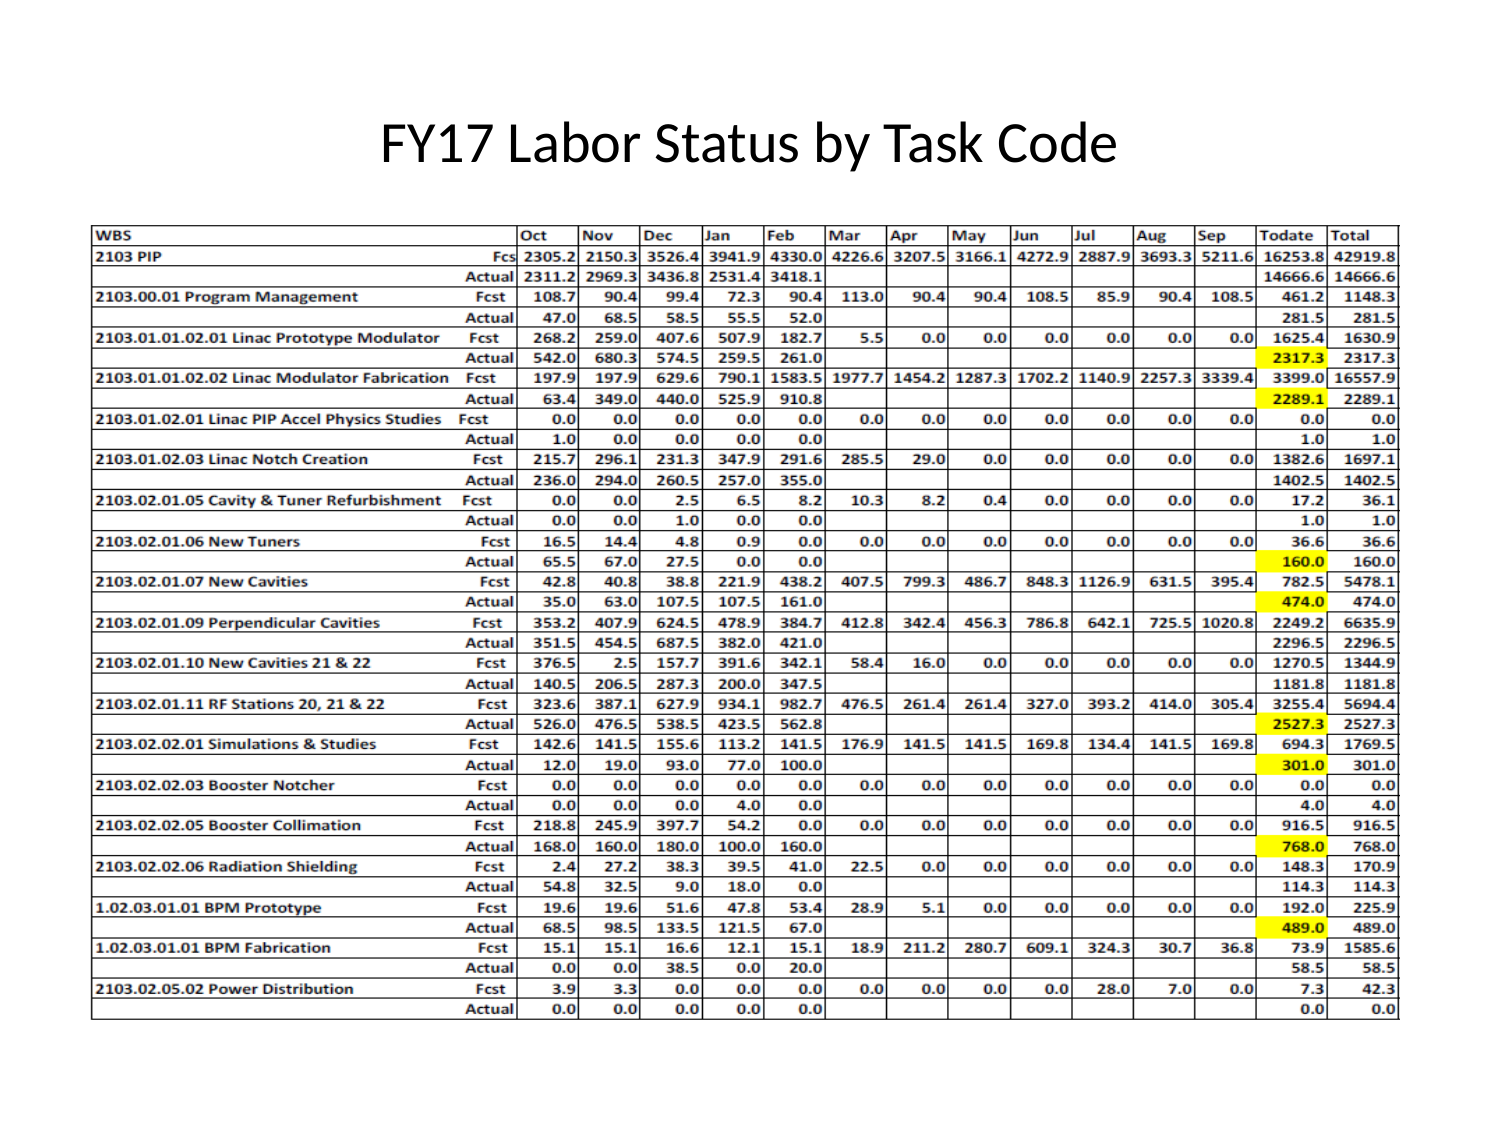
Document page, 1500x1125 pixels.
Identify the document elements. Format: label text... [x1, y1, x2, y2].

title FY17 Labor Status by Task Code [75, 45, 1425, 233]
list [87, 224, 1401, 1026]
